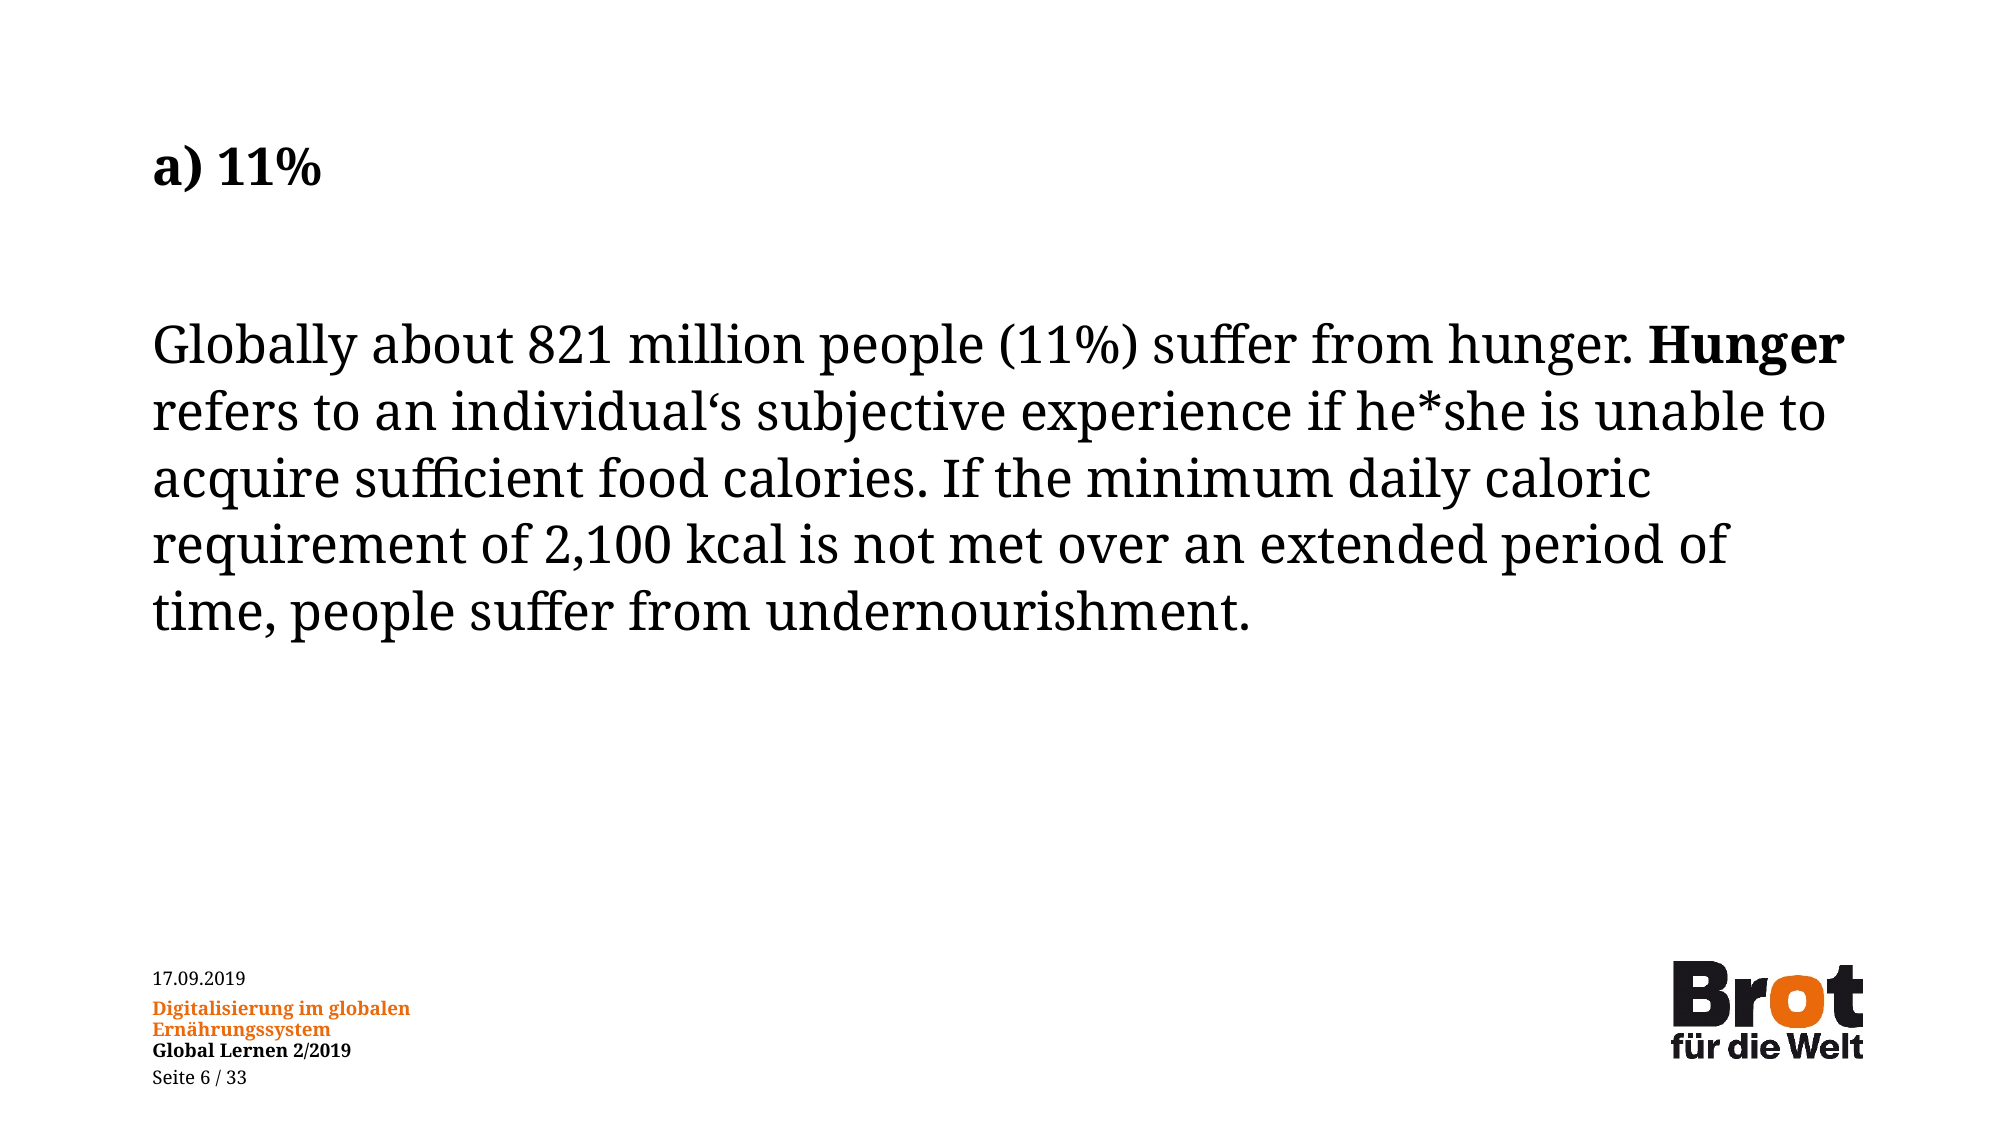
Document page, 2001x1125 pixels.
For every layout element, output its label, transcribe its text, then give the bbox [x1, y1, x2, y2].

picture [1671, 1014, 1863, 1059]
title a) 11% [137, 59, 1863, 278]
list Globally about 821 million people (11%) suffer from hunger. Hunger refers to an individual‘s subjective experience if he*she is unable to acquire sufficient food calories. If the minimum daily caloric requirement of 2,100 kcal is not met over an extended period of time, people suffer from undernourishment. [137, 299, 1863, 1014]
